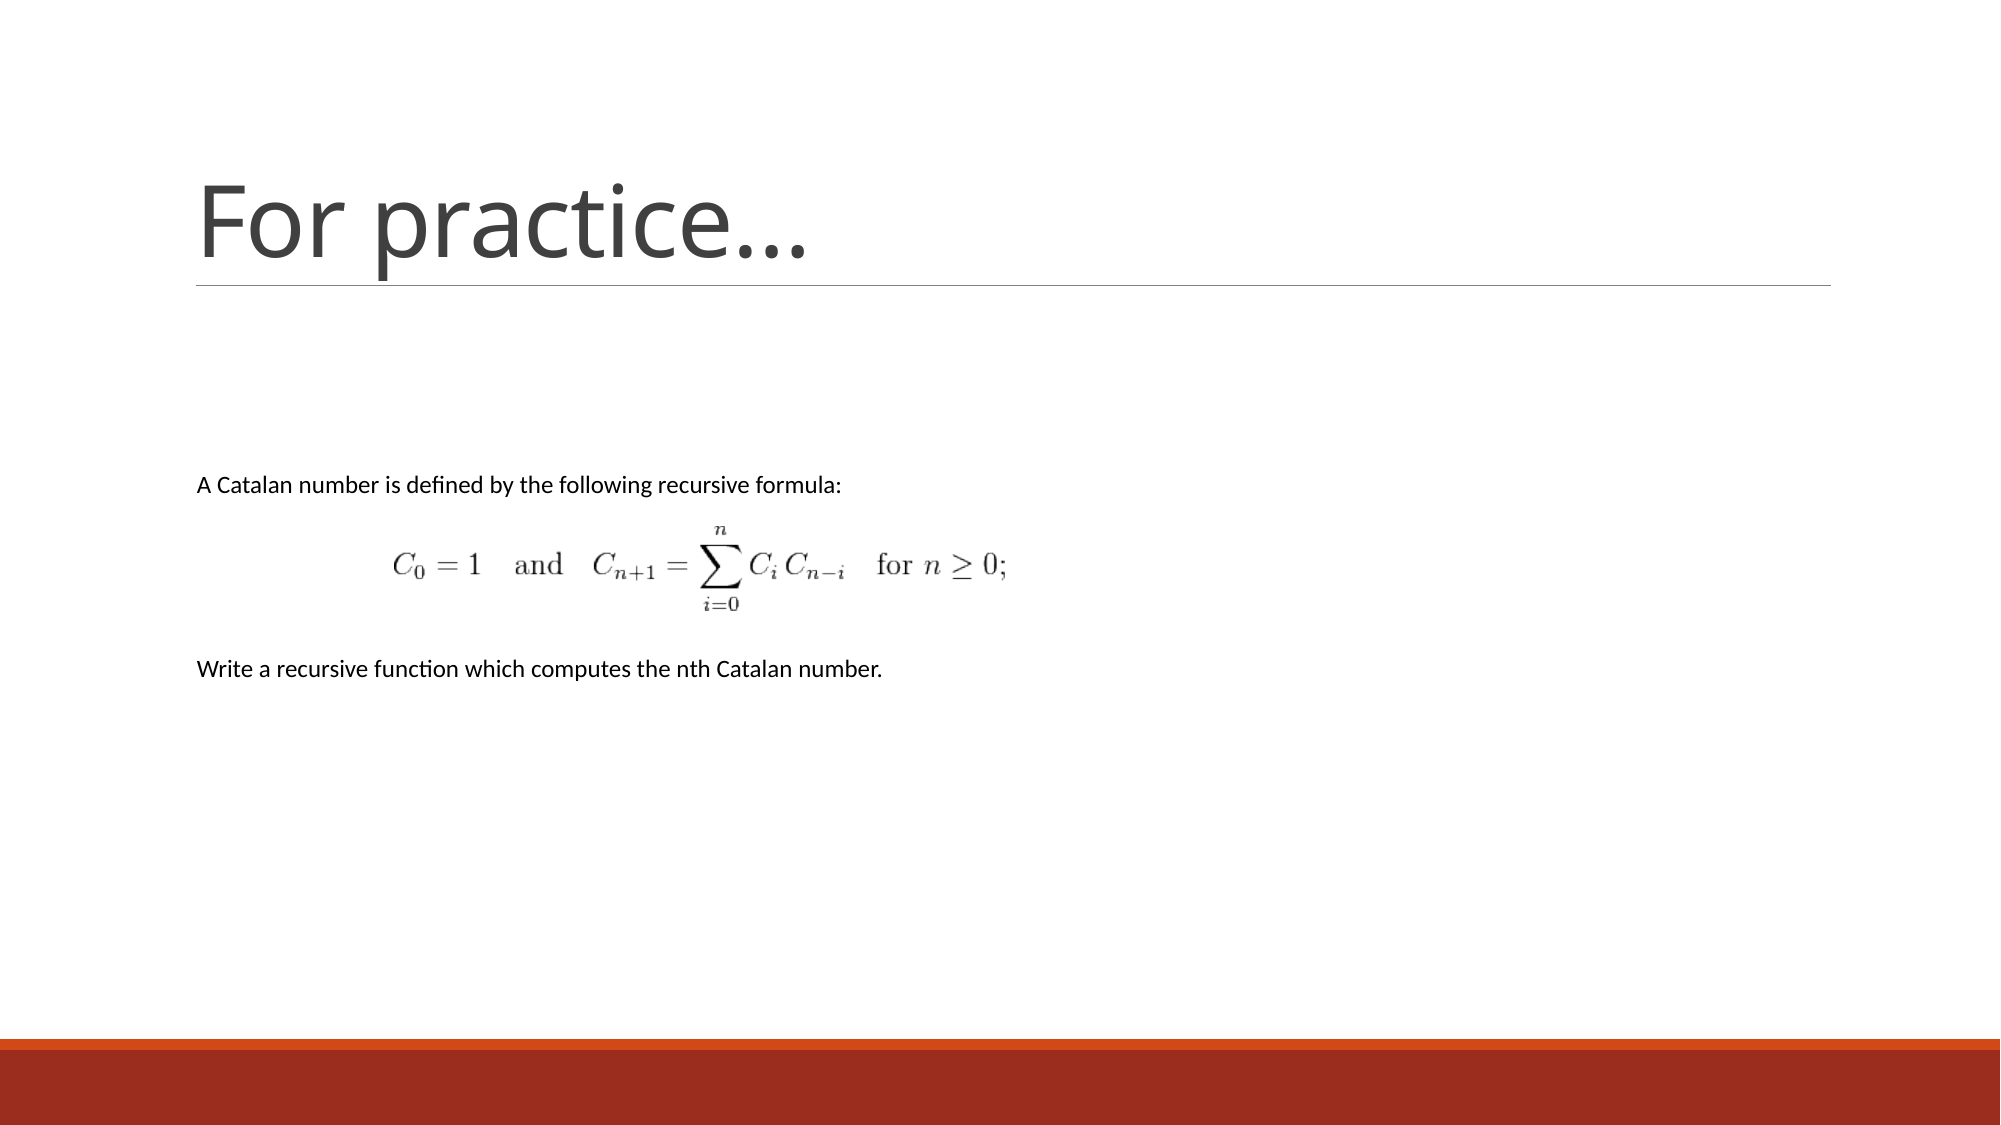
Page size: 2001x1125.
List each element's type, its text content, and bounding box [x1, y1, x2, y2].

picture [393, 525, 1006, 611]
text_box A Catalan number is defined by the following recursive formula: [181, 460, 859, 551]
title For practice… [180, 47, 1830, 285]
text_box Write a recursive function which computes the nth Catalan number. [181, 555, 900, 785]
